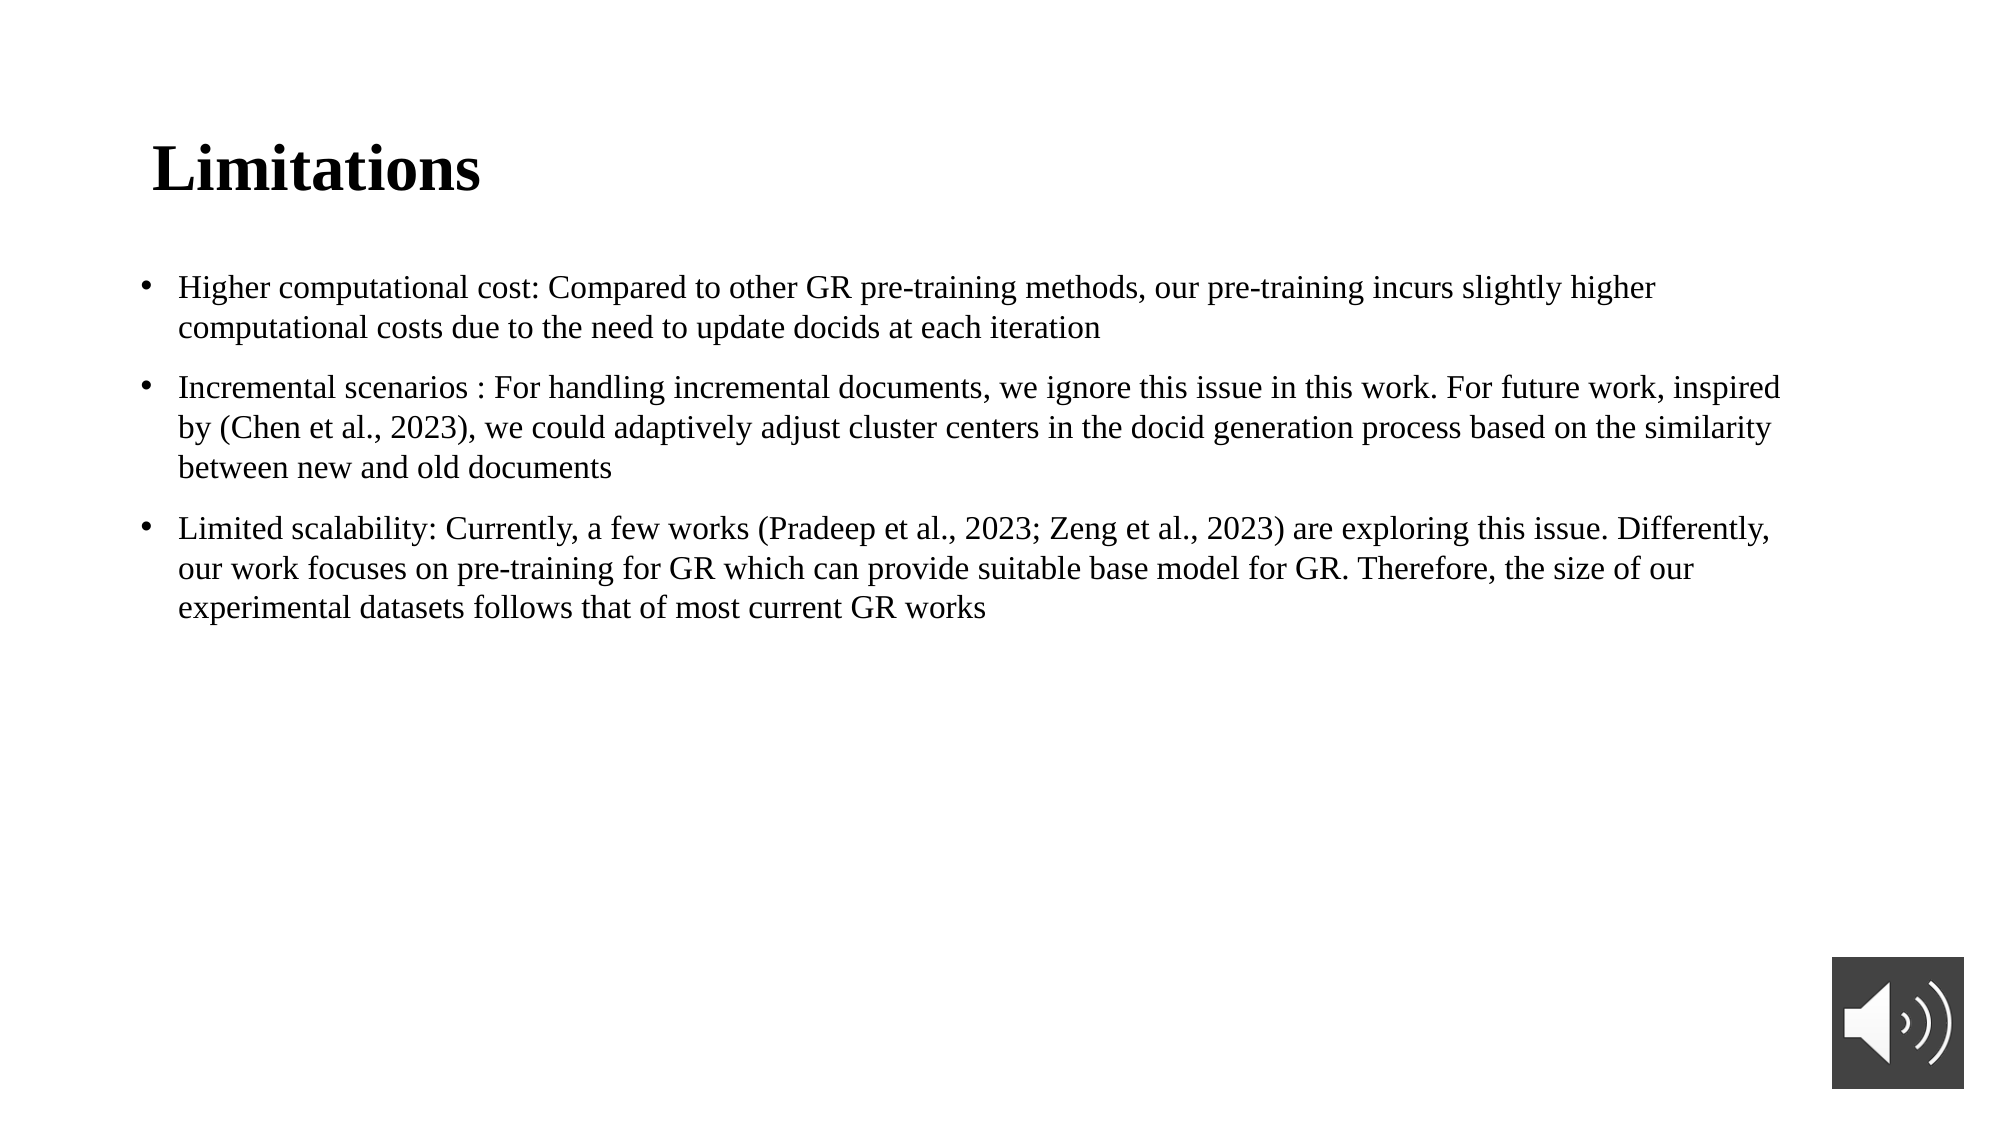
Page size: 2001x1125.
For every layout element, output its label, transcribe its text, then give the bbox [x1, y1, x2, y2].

picture [1830, 955, 1966, 1091]
list Higher computational cost: Compared to other GR pre-training methods, our pre-training incurs slightly higher computational costs due to the need to update docids at each iteration Incremental scenarios : For handling incremental documents, we ignore this issue in this work. For future work, inspired by (Chen et al., 2023), we could adaptively adjust cluster centers in the docid generation process based on the similarity between new and old documents Limited scalability: Currently, a few works (Pradeep et al., 2023; Zeng et al., 2023) are exploring this issue. Differently, our work focuses on pre-training for GR which can provide suitable base model for GR. Therefore, the size of our experimental datasets follows that of most current GR works [125, 257, 1816, 972]
text_box [477, 177, 1438, 899]
title Limitations [137, 59, 1863, 278]
